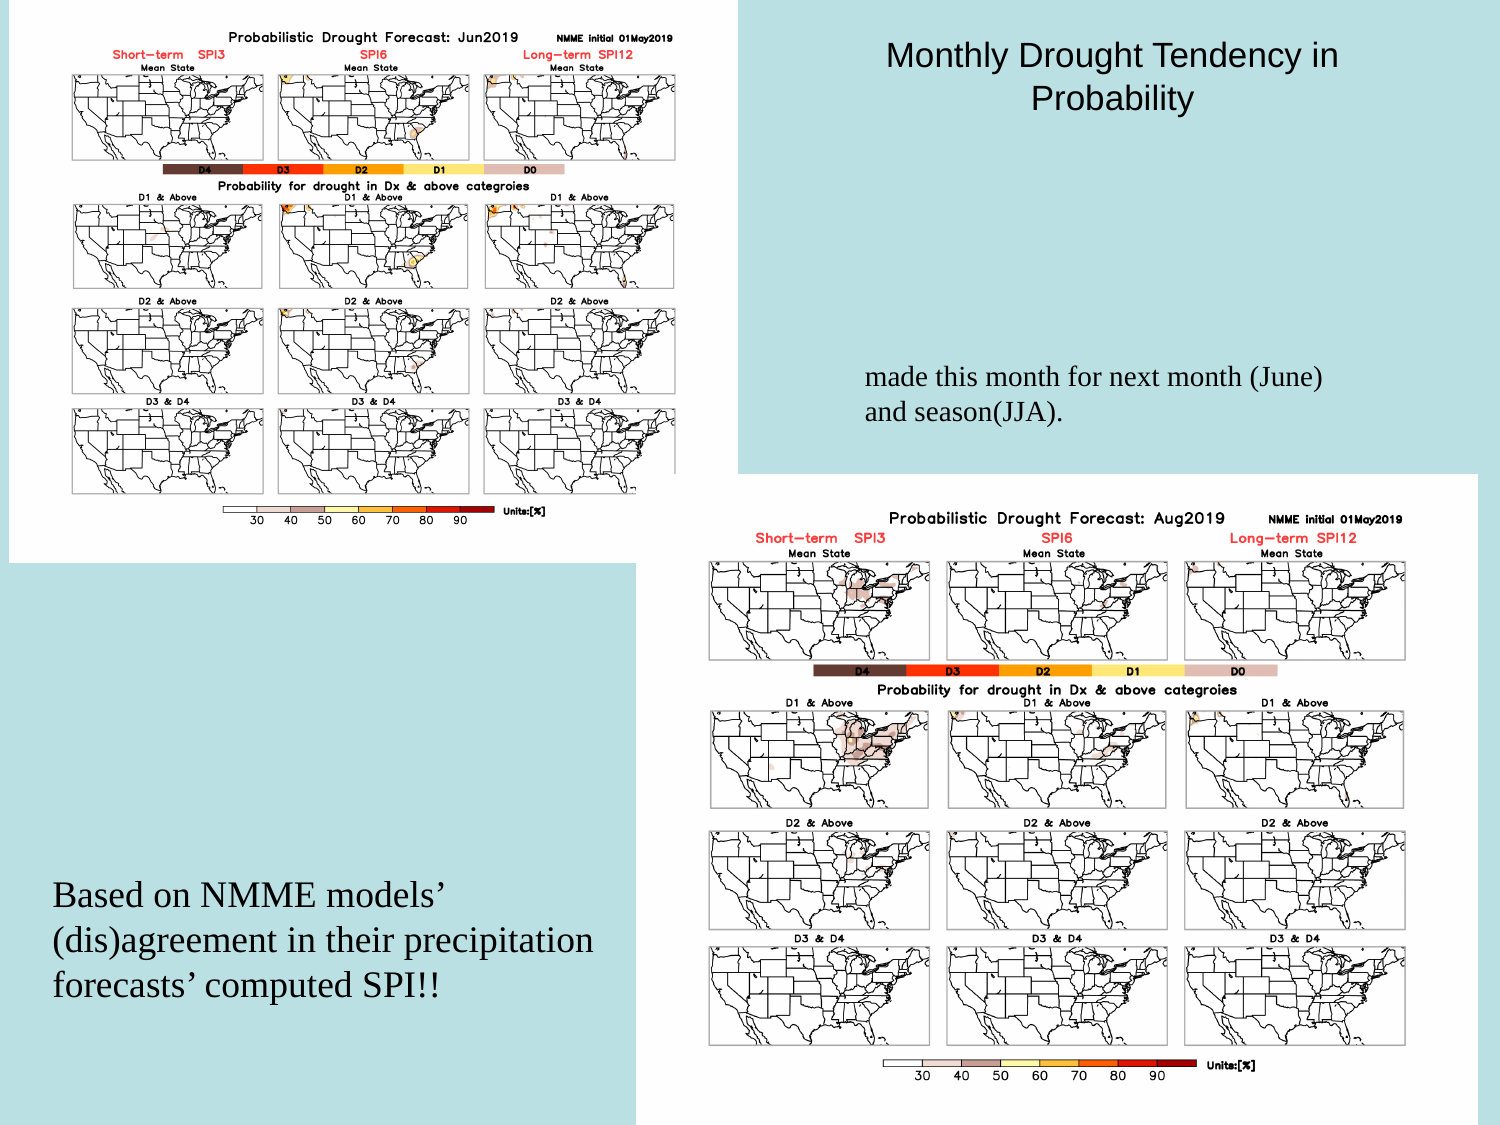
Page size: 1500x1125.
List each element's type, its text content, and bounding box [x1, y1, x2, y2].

text_box made this month for next month (June) and season(JJA). [849, 349, 1350, 435]
picture [9, 0, 1479, 1125]
title Monthly Drought Tendency in Probability [800, 24, 1425, 125]
text_box Based on NMME models’ (dis)agreement in their precipitation forecasts’ computed SPI!! [37, 862, 631, 1013]
